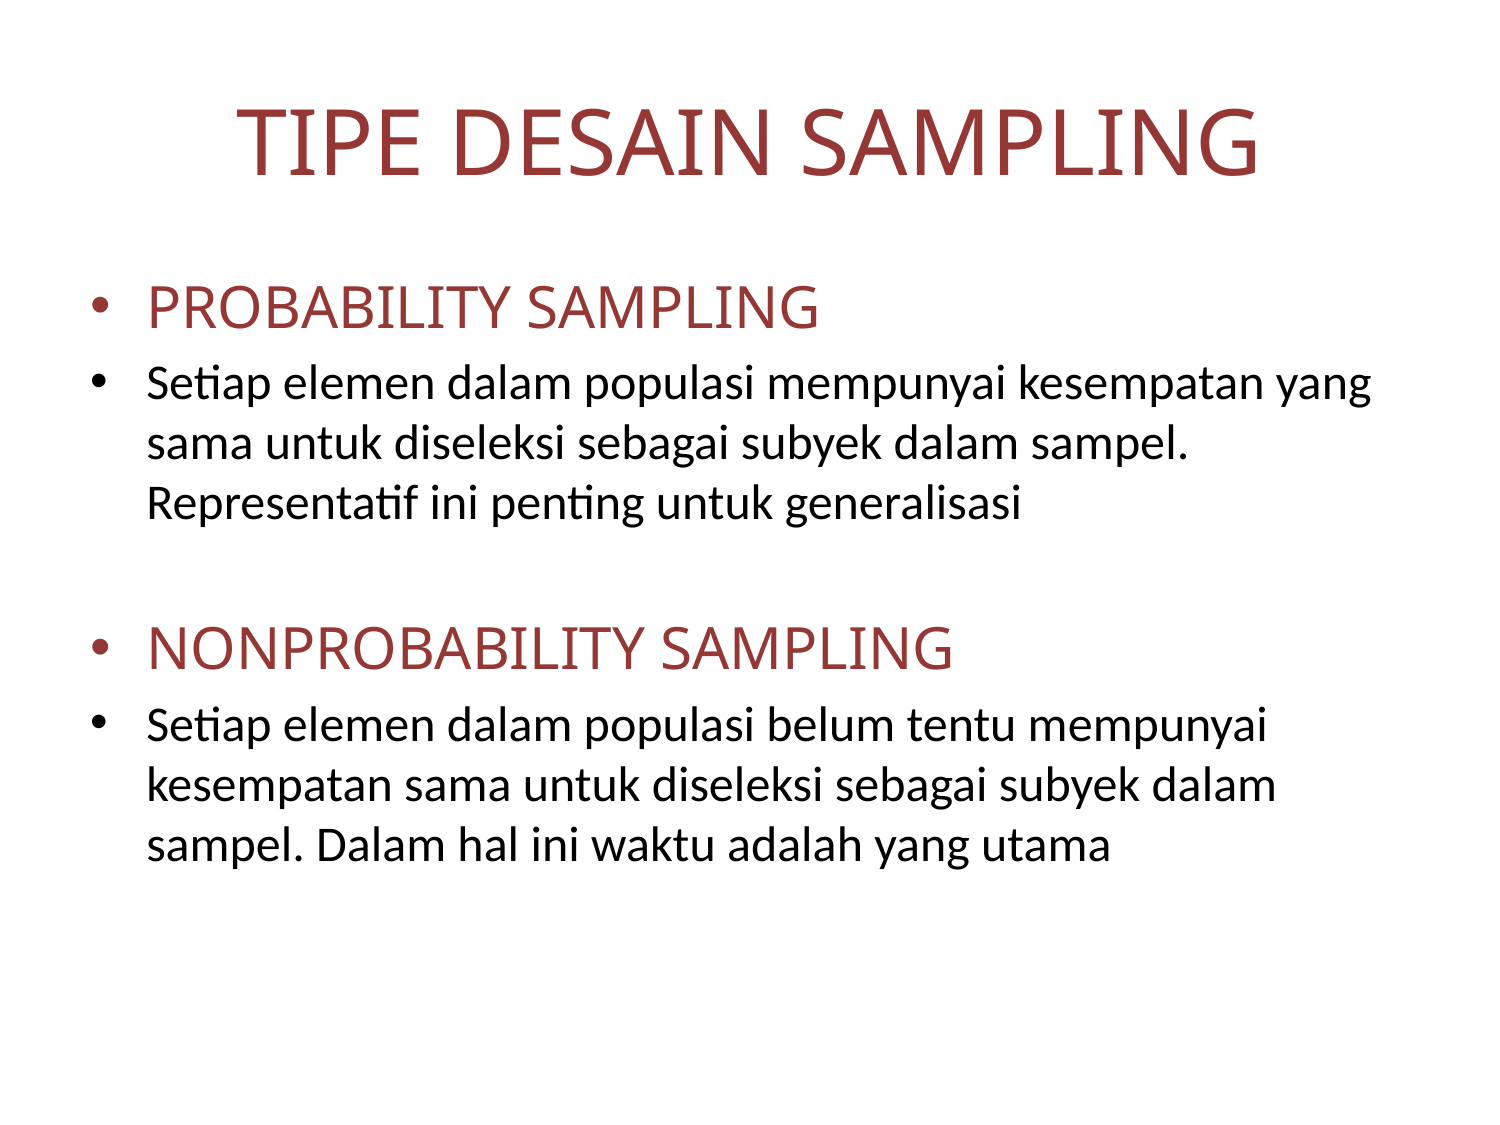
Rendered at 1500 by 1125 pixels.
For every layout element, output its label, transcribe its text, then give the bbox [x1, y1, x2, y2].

list PROBABILITY SAMPLING Setiap elemen dalam populasi mempunyai kesempatan yang sama untuk diseleksi sebagai subyek dalam sampel. Representatif ini penting untuk generalisasi NONPROBABILITY SAMPLING Setiap elemen dalam populasi belum tentu mempunyai kesempatan sama untuk diseleksi sebagai subyek dalam sampel. Dalam hal ini waktu adalah yang utama [75, 262, 1425, 1005]
title TIPE DESAIN SAMPLING [75, 45, 1425, 233]
